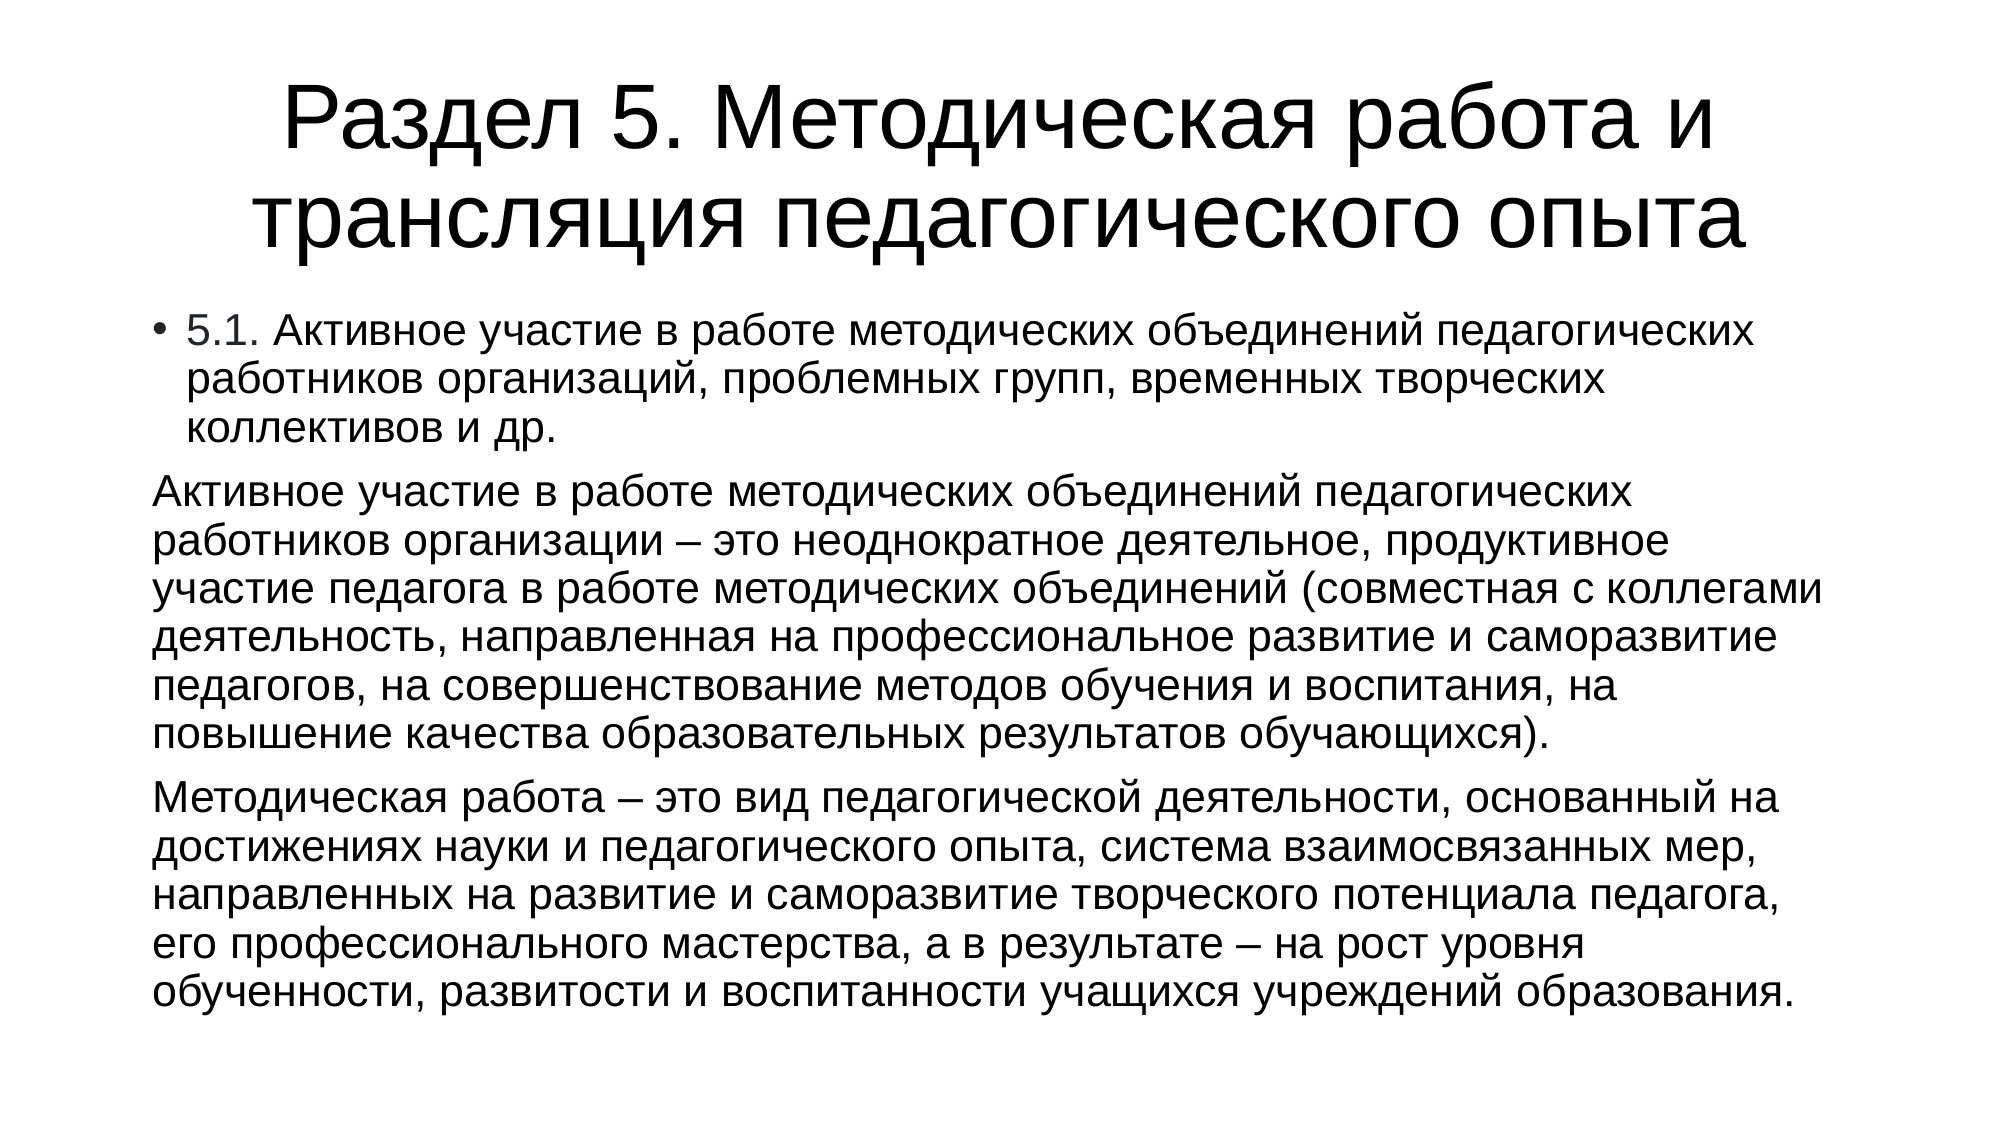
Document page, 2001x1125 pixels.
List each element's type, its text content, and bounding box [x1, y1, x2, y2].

title Раздел 5. Методическая работа и трансляция педагогического опыта [137, 59, 1863, 278]
list 5.1. Активное участие в работе методических объединений педагогических работников организаций, проблемных групп, временных творческих коллективов и др. Активное участие в работе методических объединений педагогических работников организации – это неоднократное деятельное, продуктивное участие педагога в работе методических объединений (совместная с коллегами деятельность, направленная на профессиональное развитие и саморазвитие педагогов, на совершенствование методов обучения и воспитания, на повышение качества образовательных результатов обучающихся). Методическая работа – это вид педагогической деятельности, основанный на достижениях науки и педагогического опыта, система взаимосвязанных мер, направленных на развитие и саморазвитие творческого потенциала педагога, его профессионального мастерства, а в результате – на рост уровня обученности, развитости и воспитанности учащихся учреждений образования. [137, 299, 1863, 1066]
